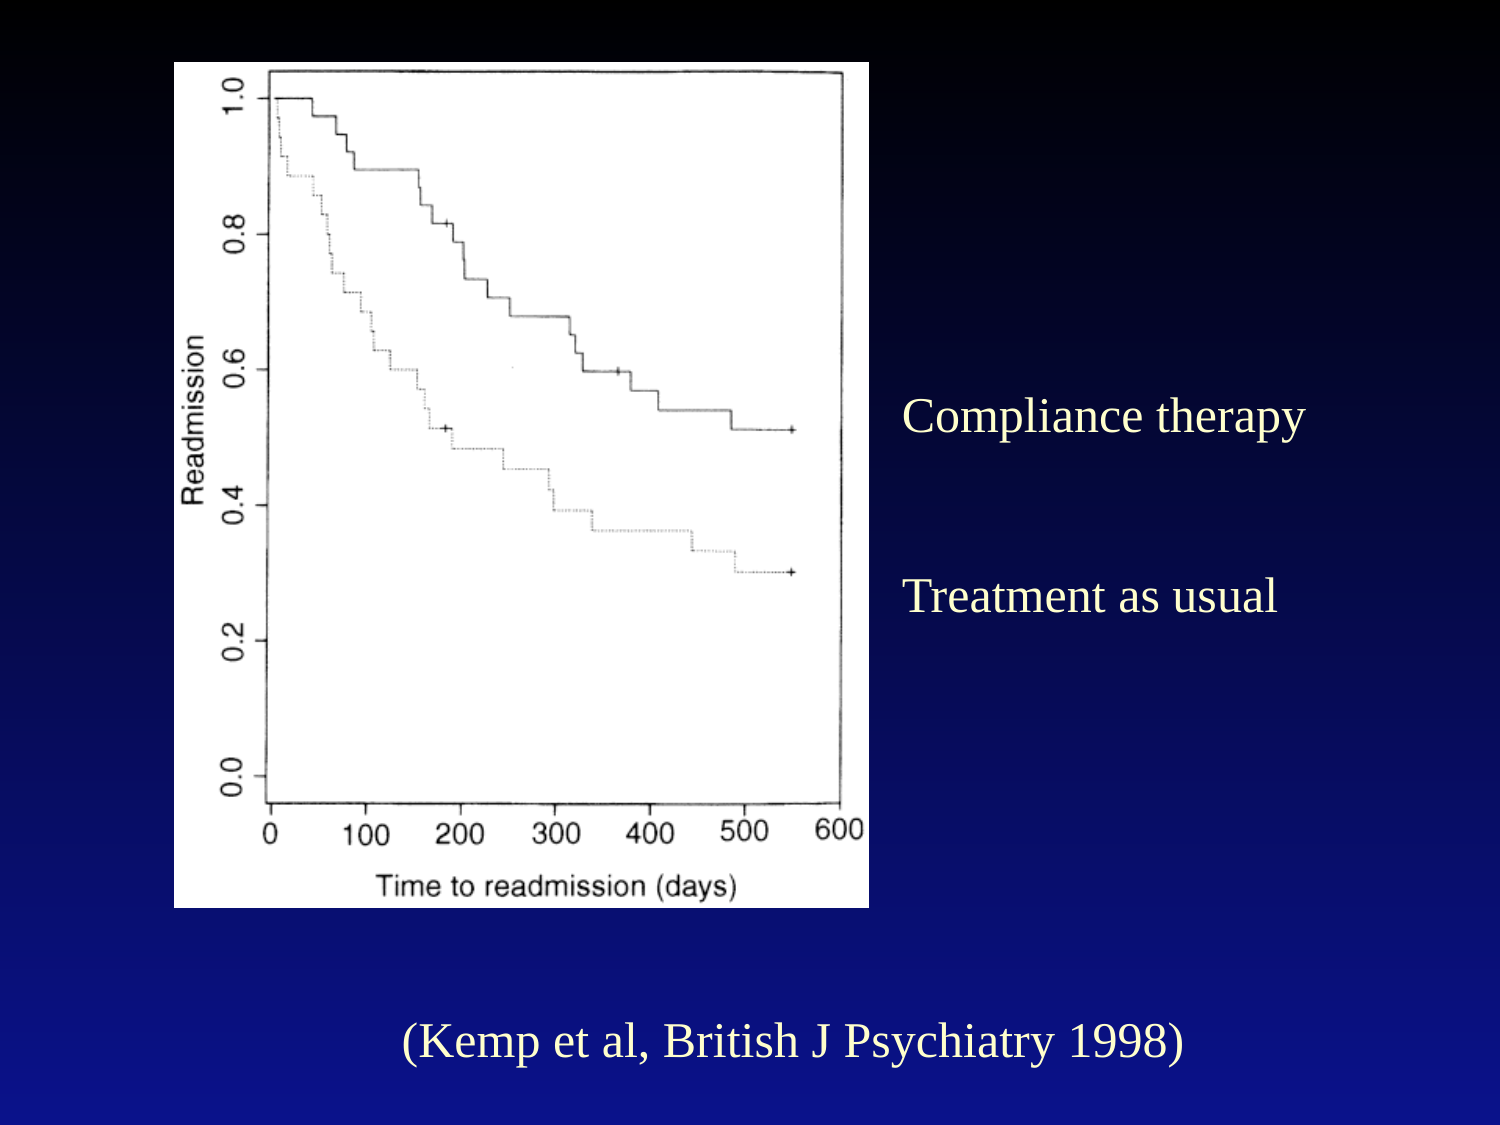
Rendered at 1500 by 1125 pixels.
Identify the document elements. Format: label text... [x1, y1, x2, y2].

text_box (Kemp et al, British J Psychiatry 1998) [386, 999, 1200, 1075]
picture [174, 62, 869, 908]
text_box Compliance therapy Treatment as usual [887, 374, 1322, 630]
